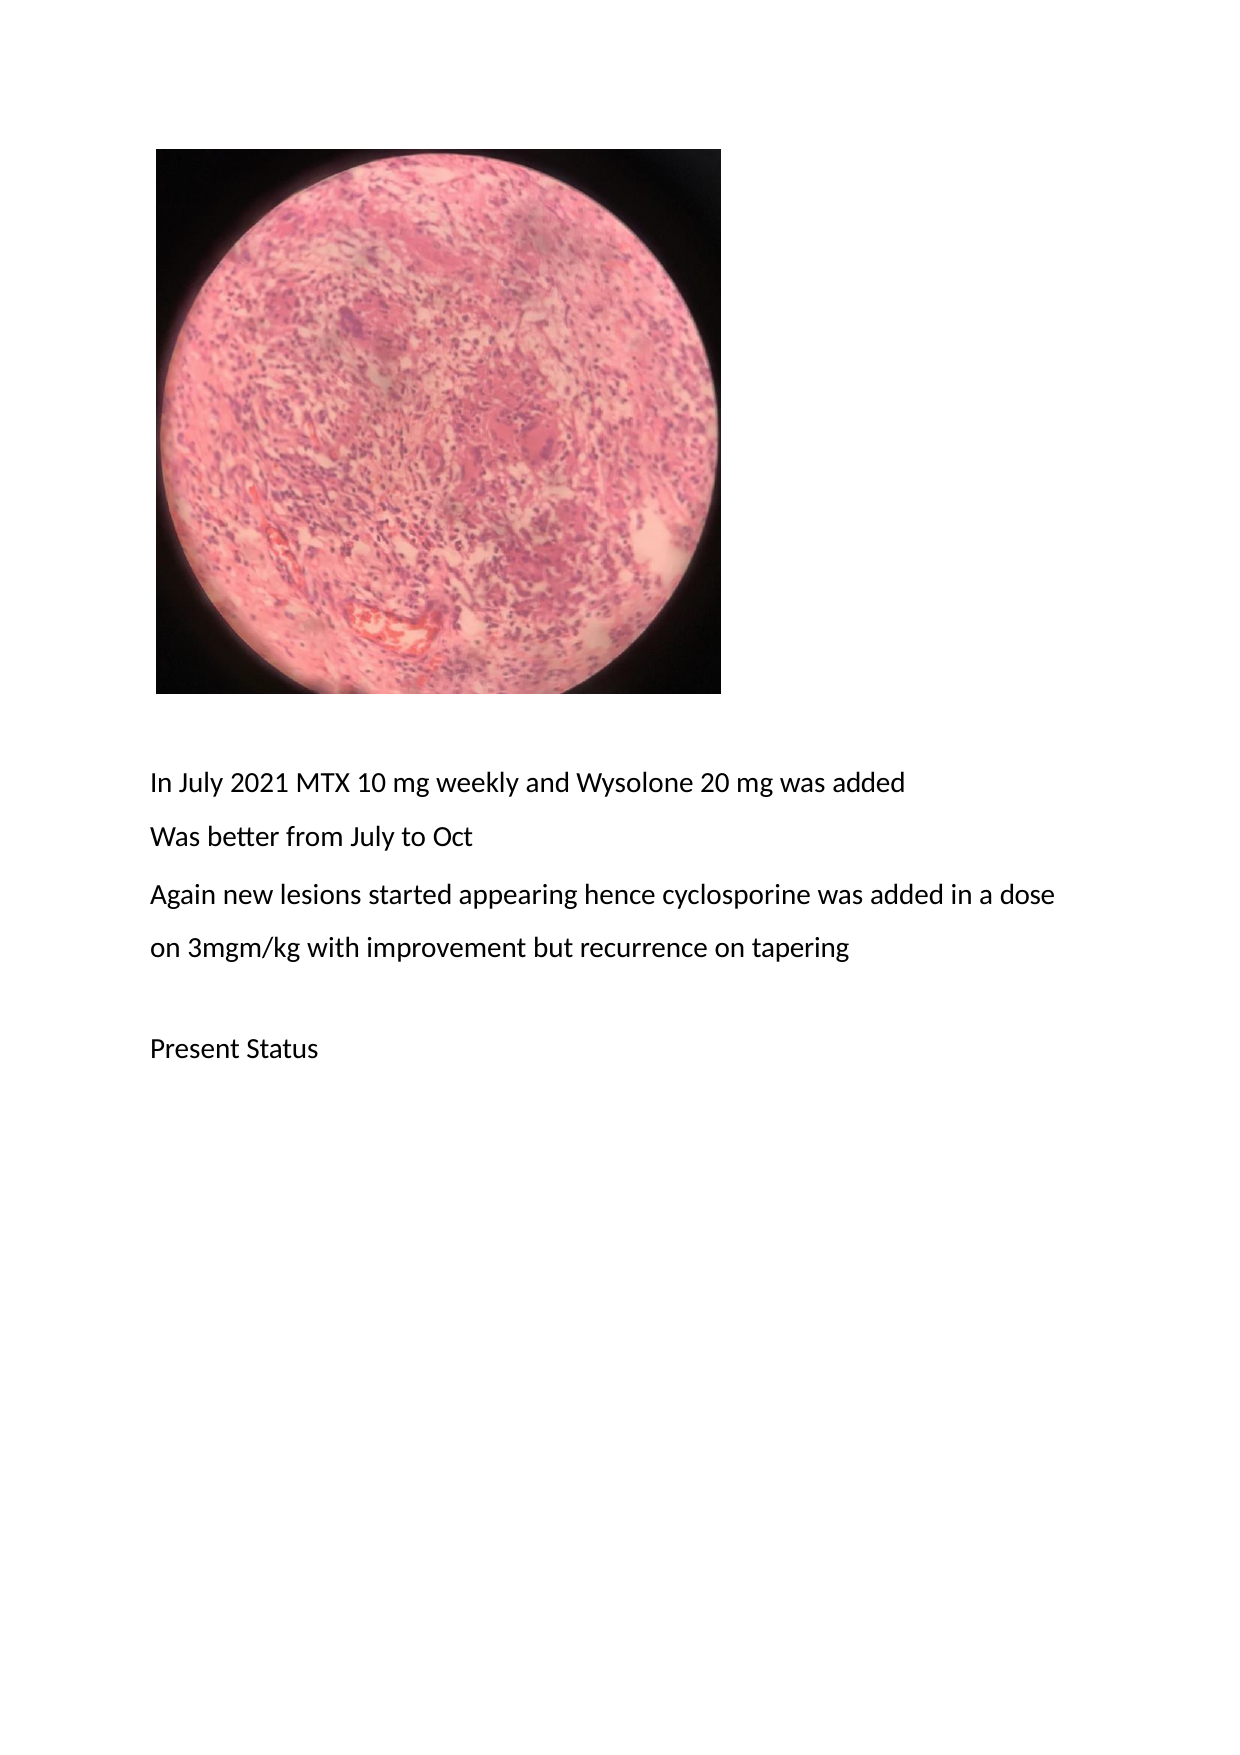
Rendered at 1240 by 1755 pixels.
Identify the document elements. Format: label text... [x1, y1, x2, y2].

picture [156, 149, 721, 694]
text_box In July 2021 MTX 10 mg weekly and Wysolone 20 mg was added Was better from July to Oct Again new lesions started appearing hence cyclosporine was added in a dose on 3mgm/kg with improvement but recurrence on tapering Present Status [147, 743, 1062, 1065]
